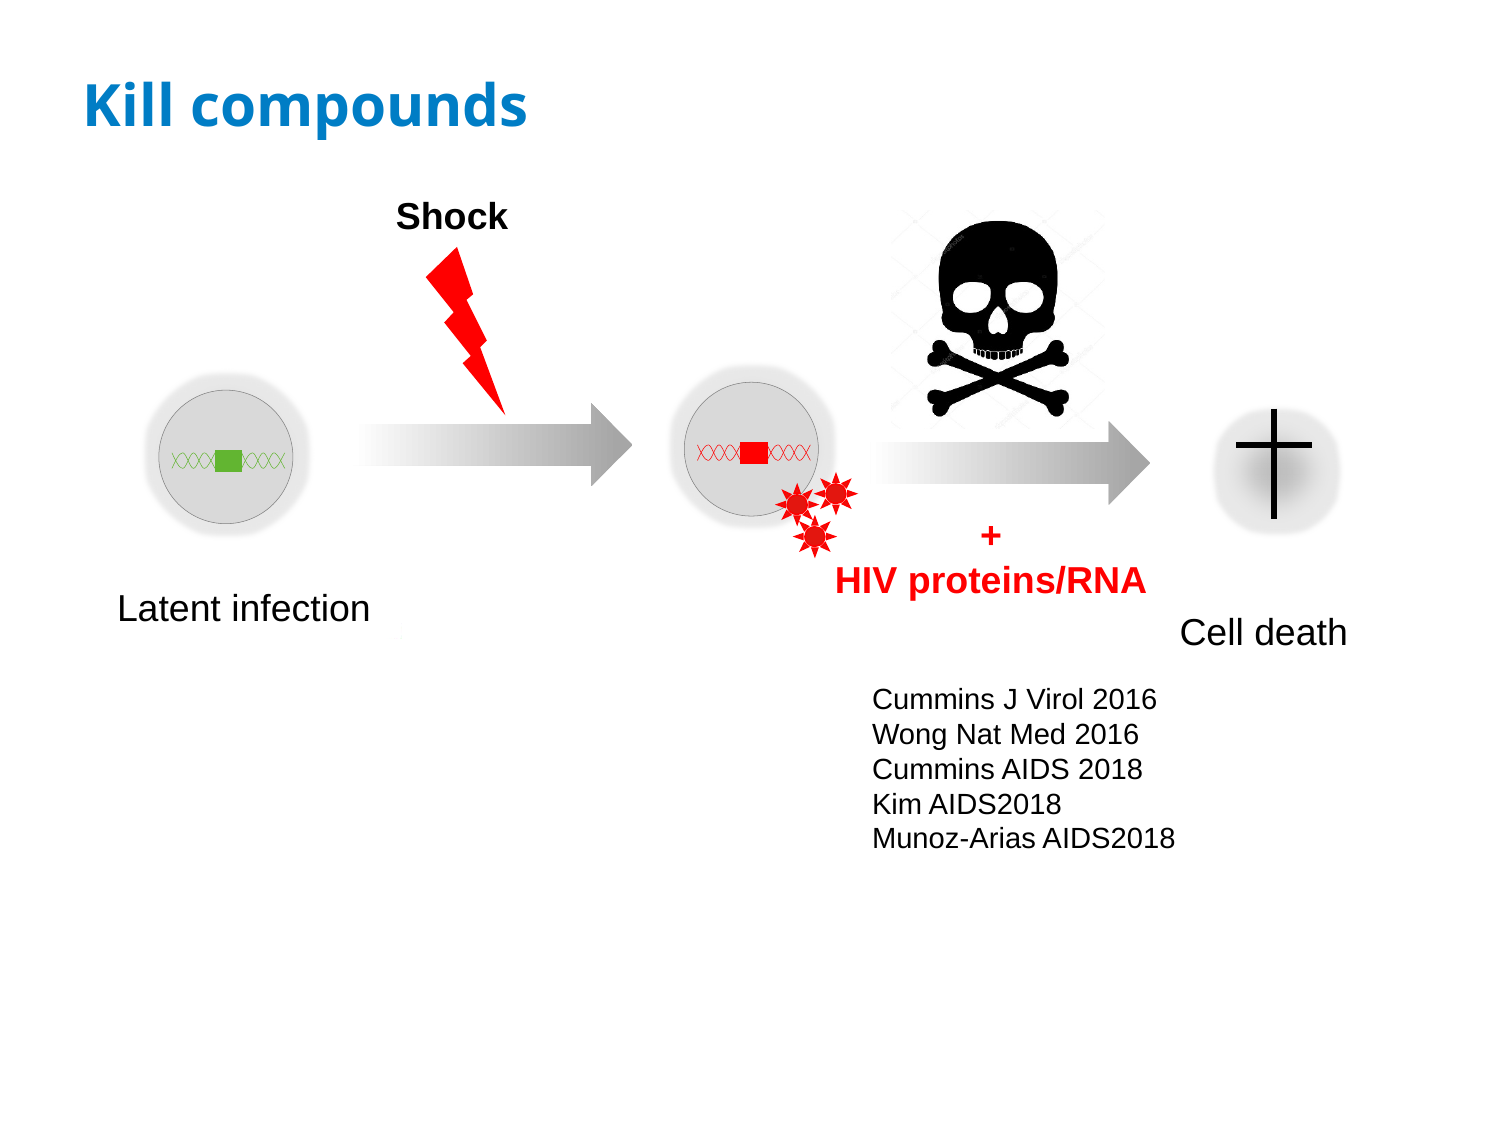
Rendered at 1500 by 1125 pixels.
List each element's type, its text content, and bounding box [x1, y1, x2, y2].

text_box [208, 184, 857, 557]
text_box Cummins J Virol 2016 Wong Nat Med 2016 Cummins AIDS 2018 Kim AIDS2018 Munoz-Arias AIDS2018 [857, 672, 1192, 863]
title Kill compounds [67, 33, 1418, 146]
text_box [818, 210, 1365, 662]
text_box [75, 576, 633, 1114]
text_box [141, 371, 203, 538]
